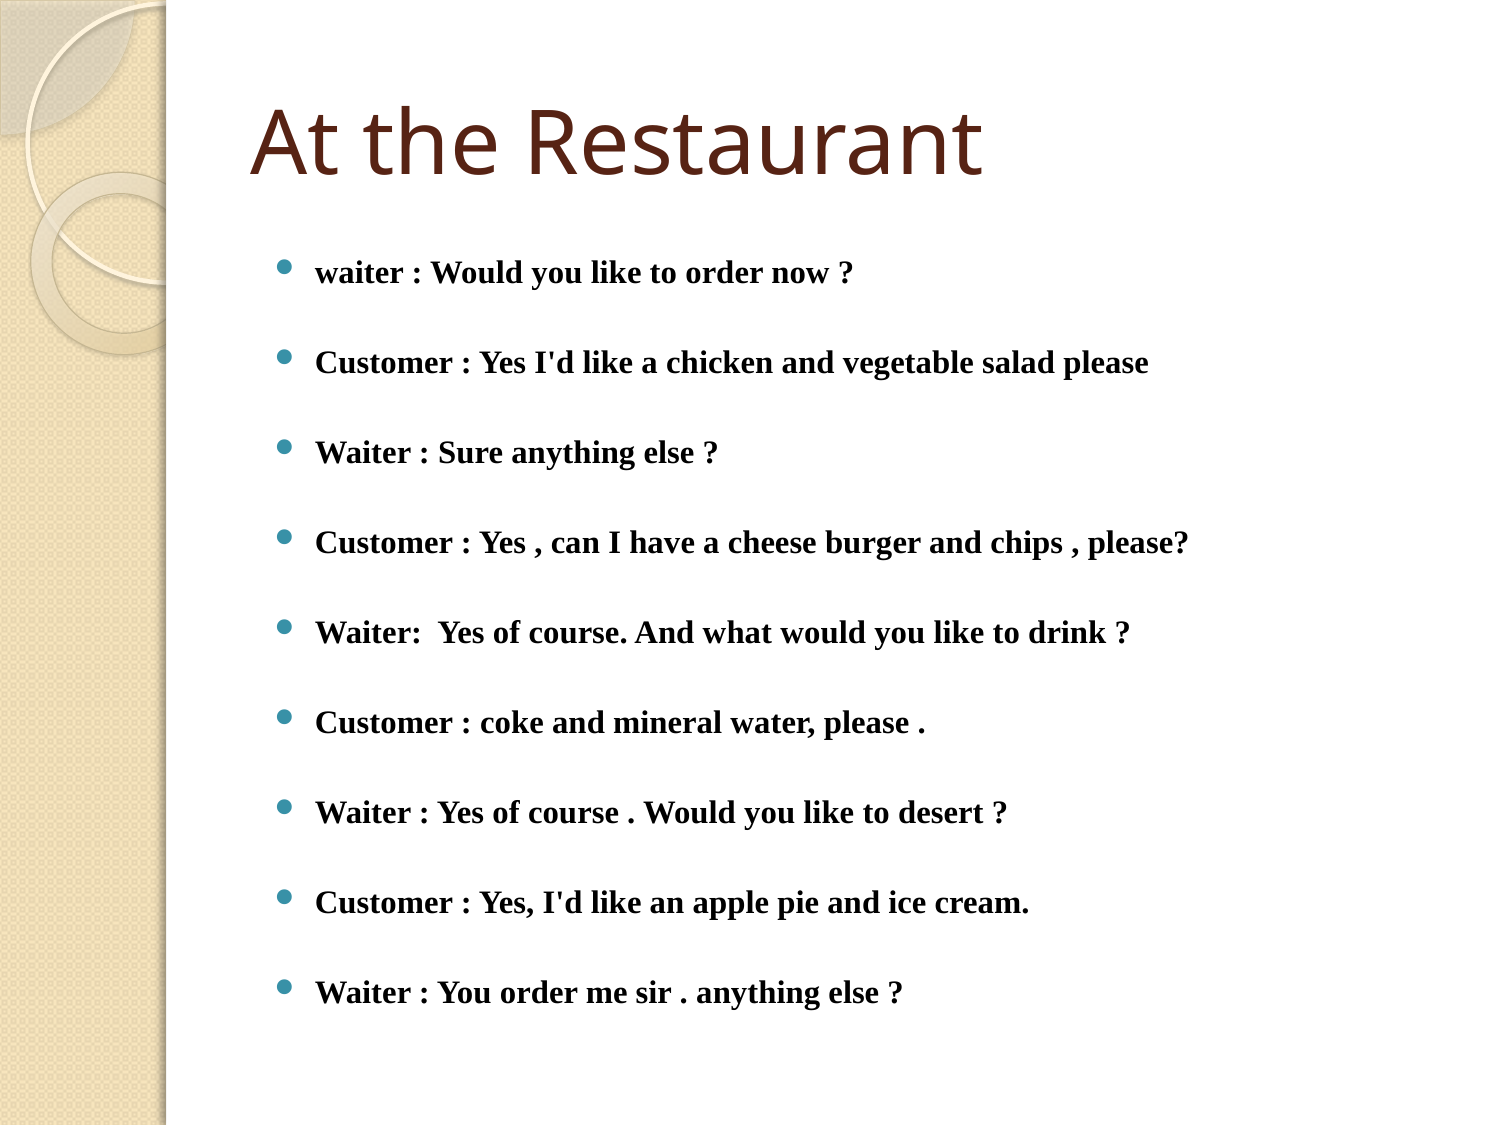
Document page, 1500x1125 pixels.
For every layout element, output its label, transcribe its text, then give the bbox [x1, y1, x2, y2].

list waiter : Would you like to order now ? Customer : Yes I'd like a chicken and vegetable salad please Waiter : Sure anything else ? Customer : Yes , can I have a cheese burger and chips , please? Waiter: Yes of course. And what would you like to drink ? Customer : coke and mineral water, please . Waiter : Yes of course . Would you like to desert ? Customer : Yes, I'd like an apple pie and ice cream. Waiter : You order me sir . anything else ? [235, 237, 1466, 1025]
title At the Restaurant [235, 45, 1466, 233]
